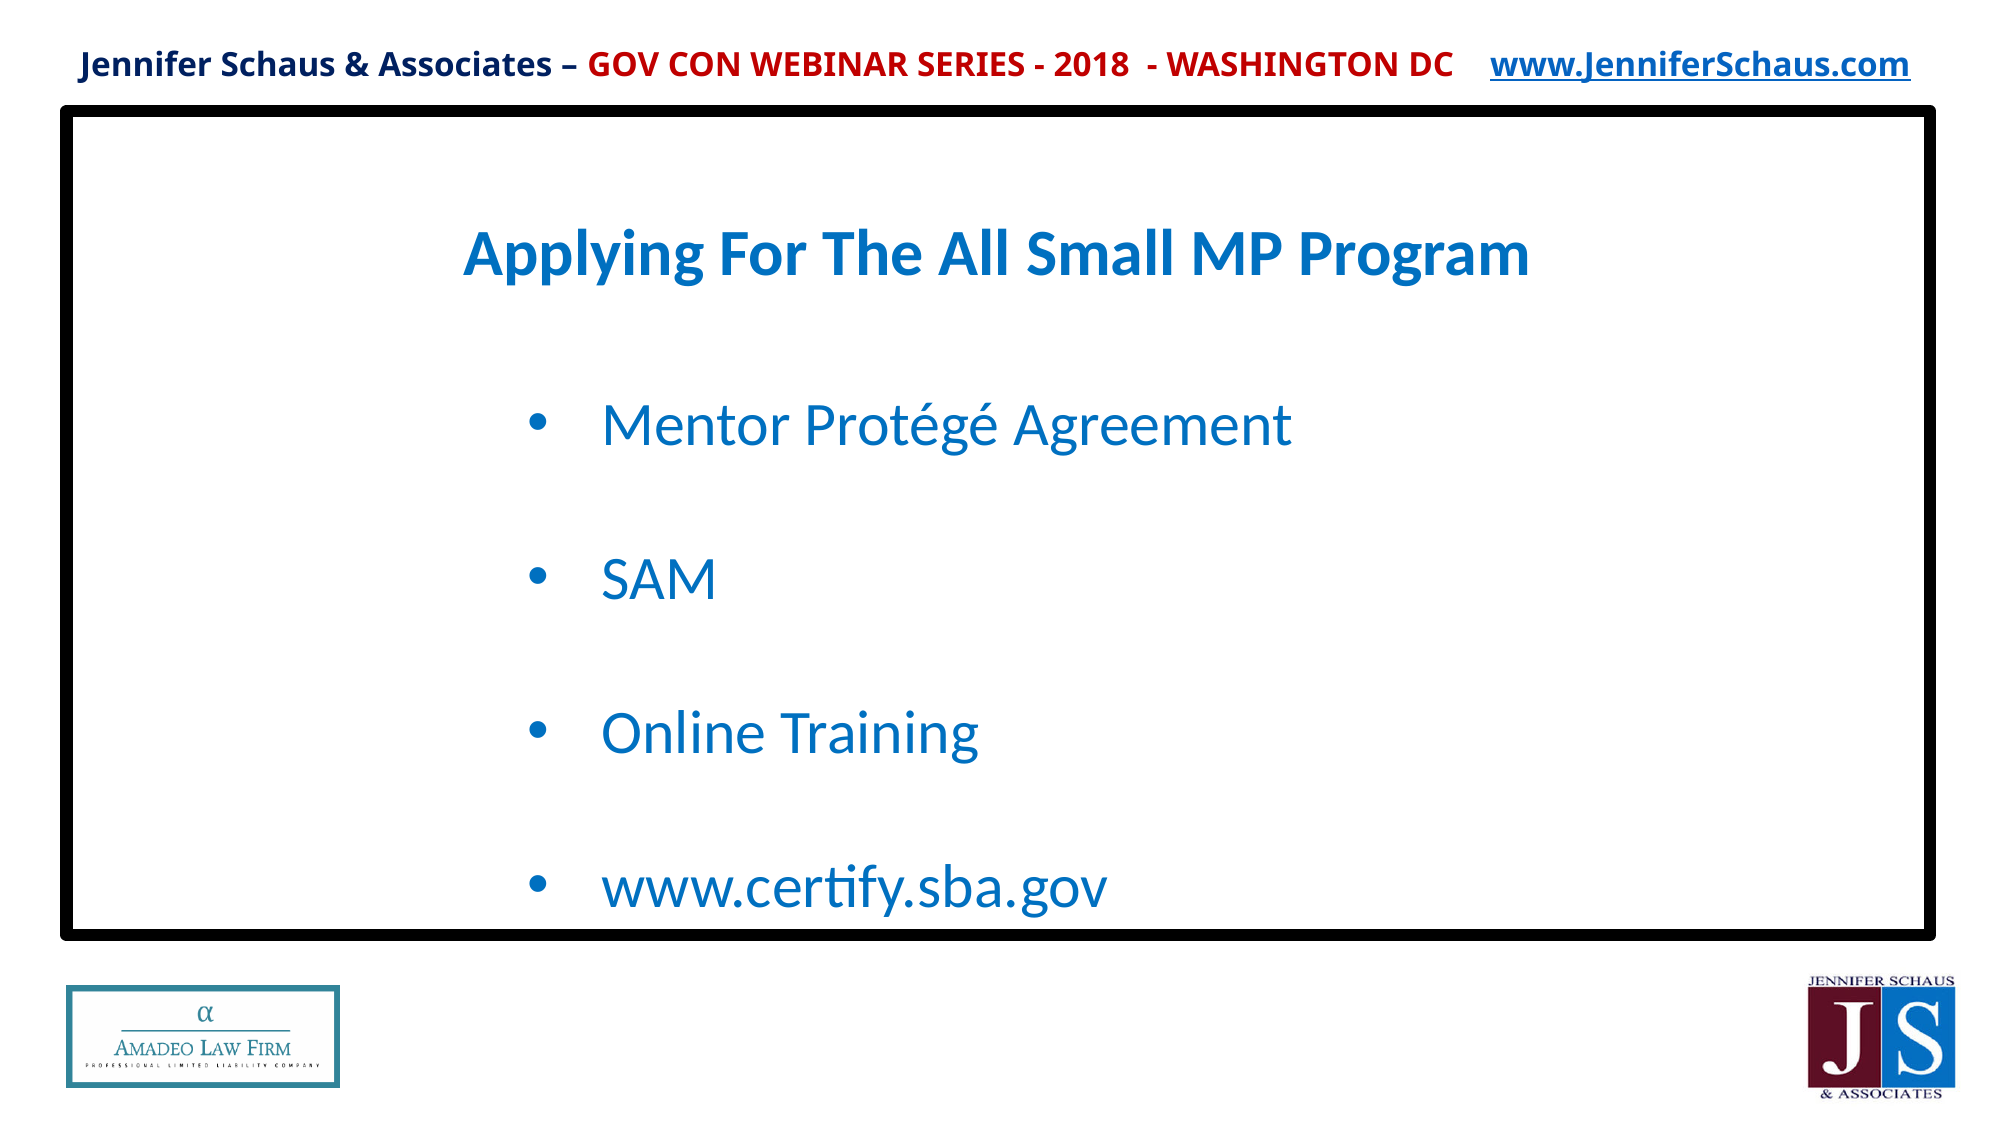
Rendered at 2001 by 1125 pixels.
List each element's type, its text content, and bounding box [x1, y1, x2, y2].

subtitle Applying For The All Small MP Program Mentor Protégé Agreement SAM Online Training www.certify.sba.gov [66, 111, 1930, 935]
picture [1789, 961, 1973, 1113]
picture [66, 985, 340, 1088]
title Jennifer Schaus & Associates – GOV CON WEBINAR SERIES - 2018 - WASHINGTON DC www.JenniferSchaus.com [27, 22, 1973, 92]
